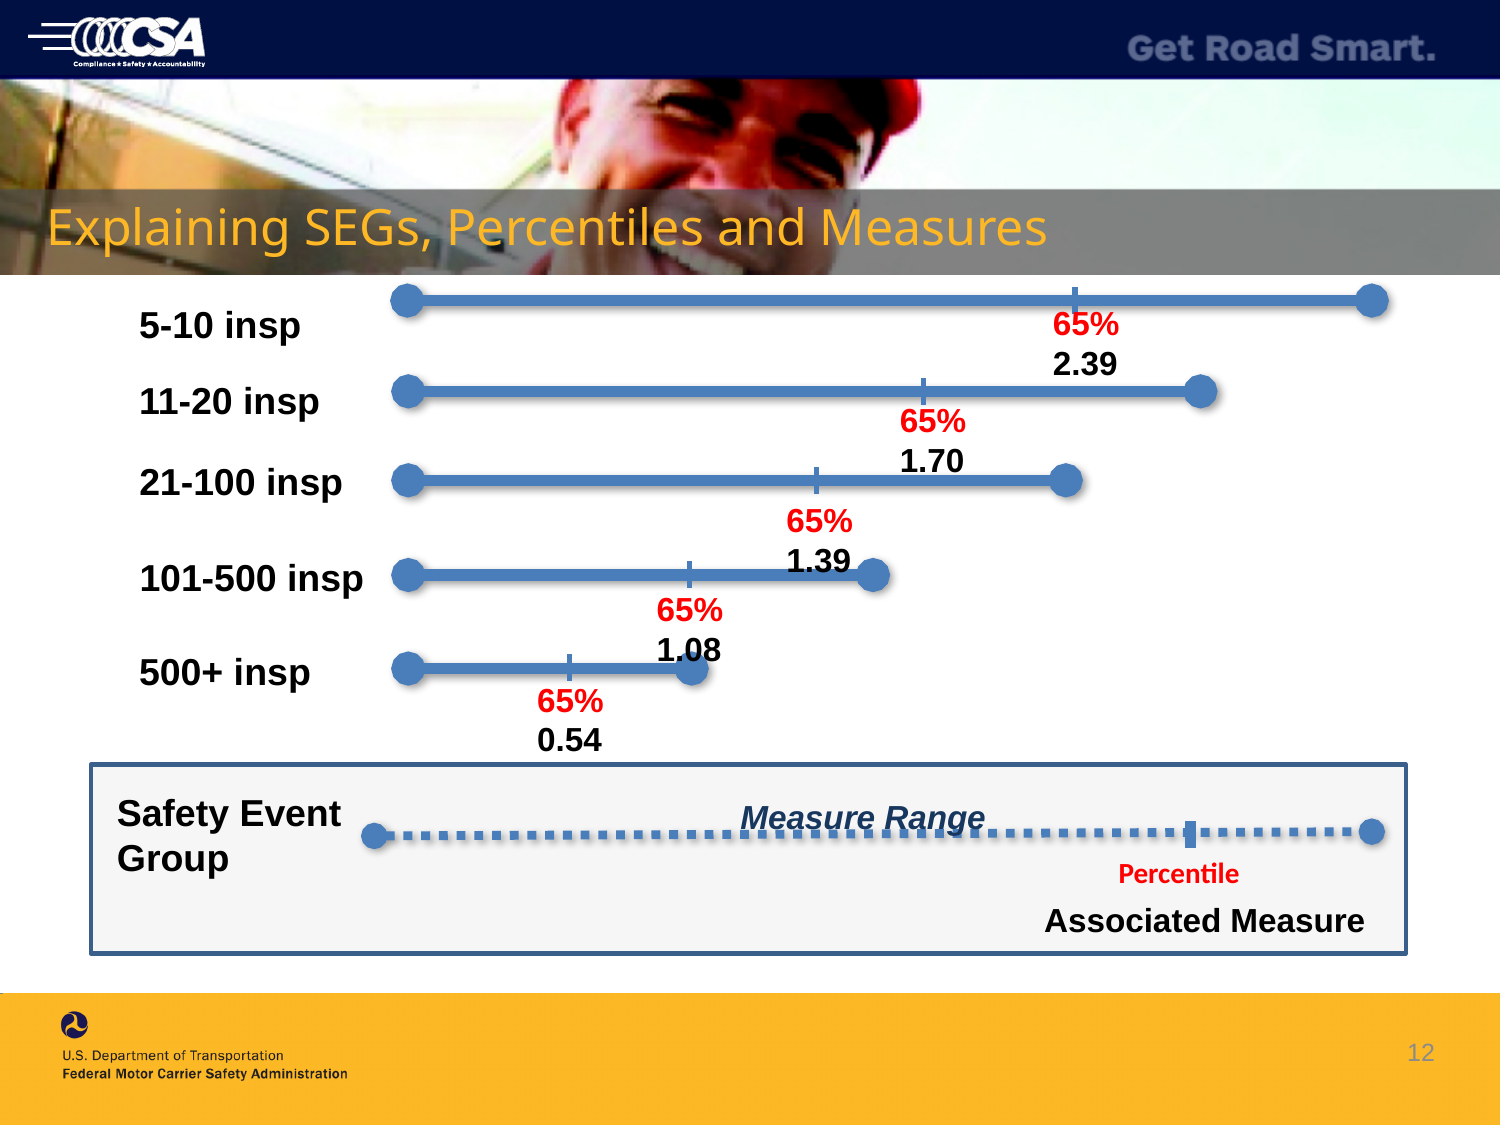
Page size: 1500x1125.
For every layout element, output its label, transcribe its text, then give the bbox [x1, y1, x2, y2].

text_box 11-20 insp [124, 370, 336, 430]
text_box Percentile [1064, 845, 1295, 891]
title Explaining SEGs, Percentiles and Measures [32, 187, 1342, 300]
text_box 65% 2.39 [1079, 294, 1135, 299]
text_box 65% 2.39 [1038, 294, 1070, 299]
text_box 500+ insp [124, 640, 327, 701]
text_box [373, 831, 1186, 837]
picture [0, 75, 1500, 275]
text_box 101-500 insp [124, 546, 380, 607]
text_box Associated Measure [1029, 891, 1381, 947]
text_box 5-10 insp [124, 294, 317, 354]
text_box Safety Event Group [102, 781, 363, 887]
text_box Measure Range [725, 789, 1002, 830]
picture [28, 17, 205, 67]
text_box 65% 1.08 [641, 584, 739, 676]
text_box 65% 1.39 [771, 491, 868, 574]
text_box 65% 2.39 [1038, 308, 1135, 389]
text_box 21-100 insp [124, 450, 359, 511]
text_box 65% 0.54 [522, 677, 619, 766]
text_box [89, 762, 1408, 956]
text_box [1194, 831, 1372, 837]
slide_number 12 [1100, 1021, 1450, 1082]
text_box 65% 1.70 [885, 399, 982, 479]
picture [0, 993, 1500, 1125]
